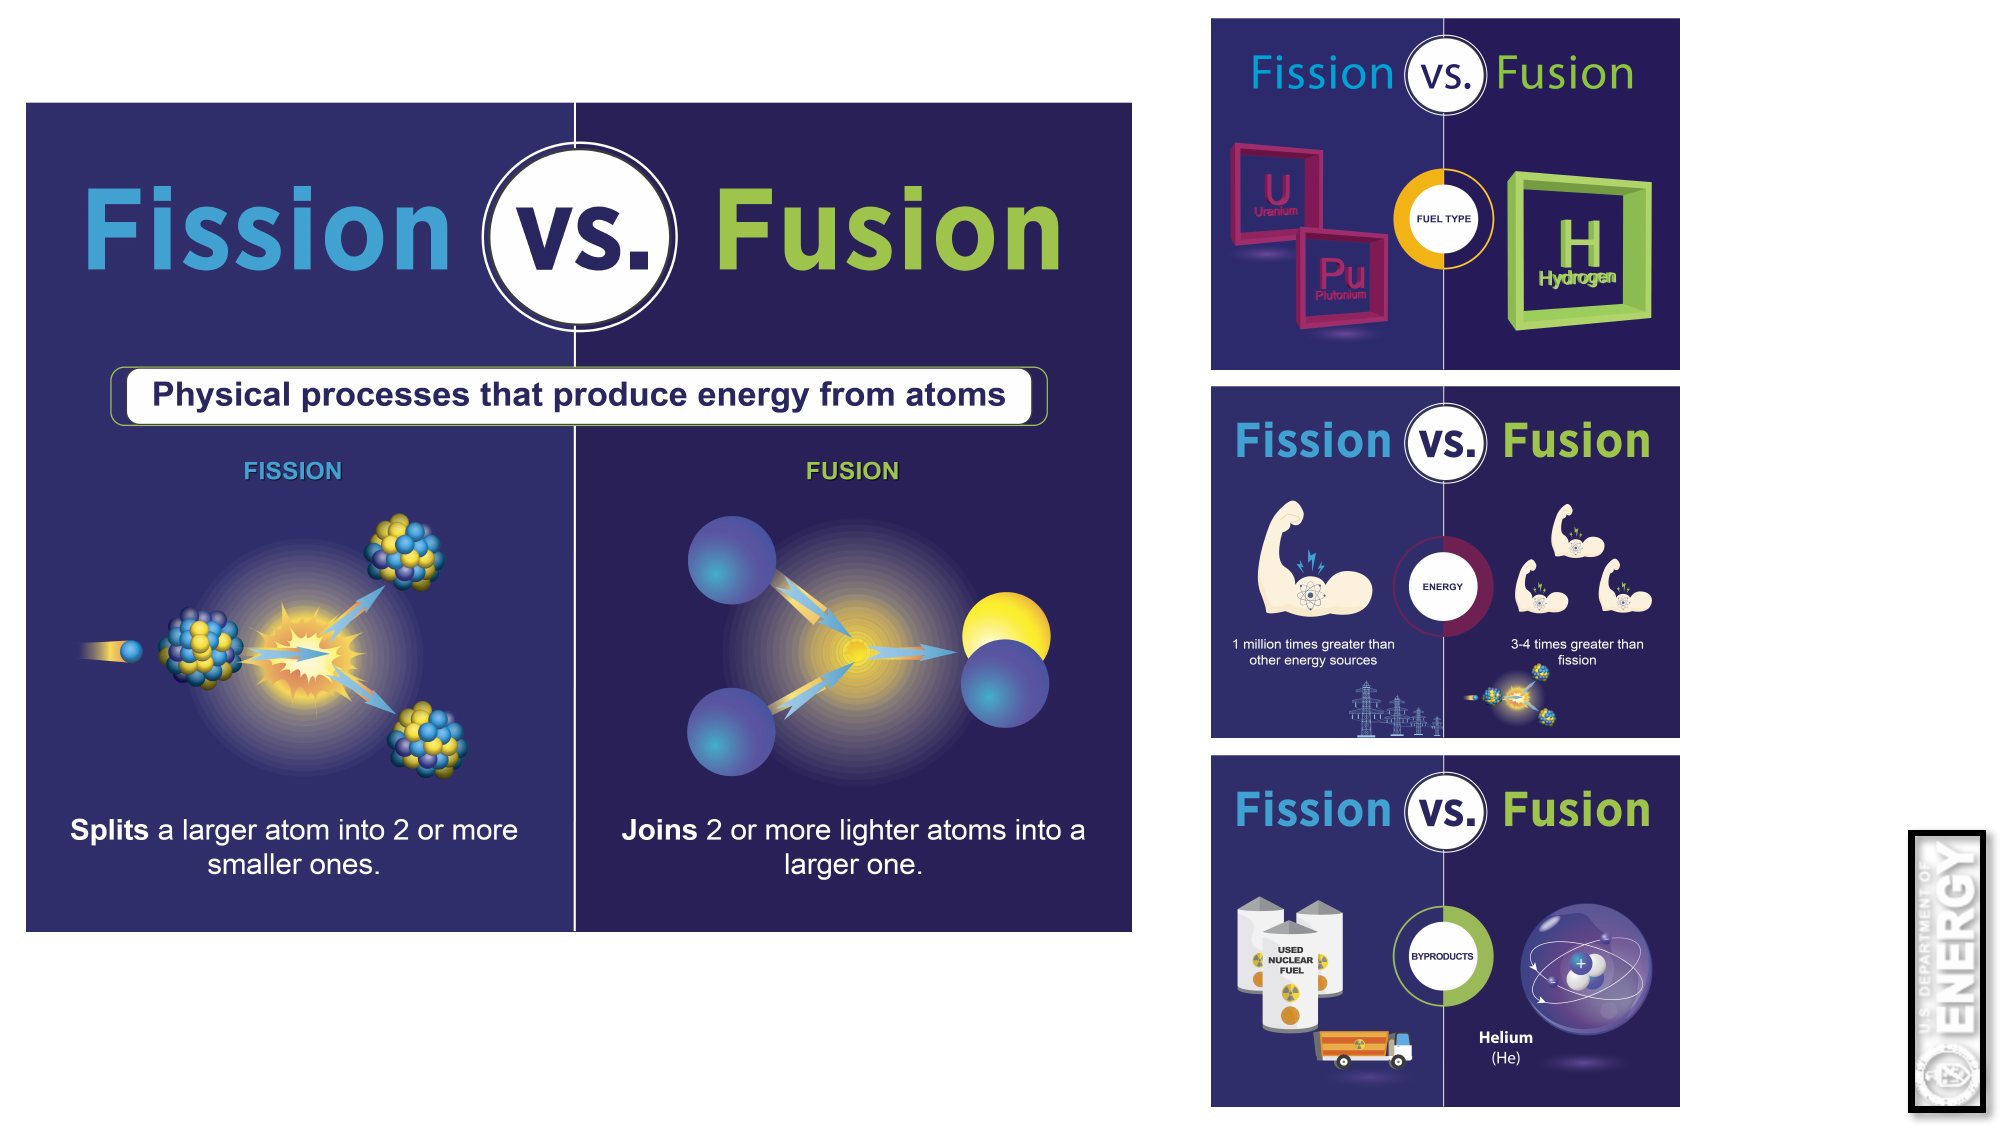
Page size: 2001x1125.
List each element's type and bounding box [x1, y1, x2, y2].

picture [26, 102, 1132, 932]
picture [1211, 386, 1680, 738]
picture [1211, 18, 1680, 370]
picture [1211, 755, 1680, 1107]
picture [1812, 837, 2000, 1106]
